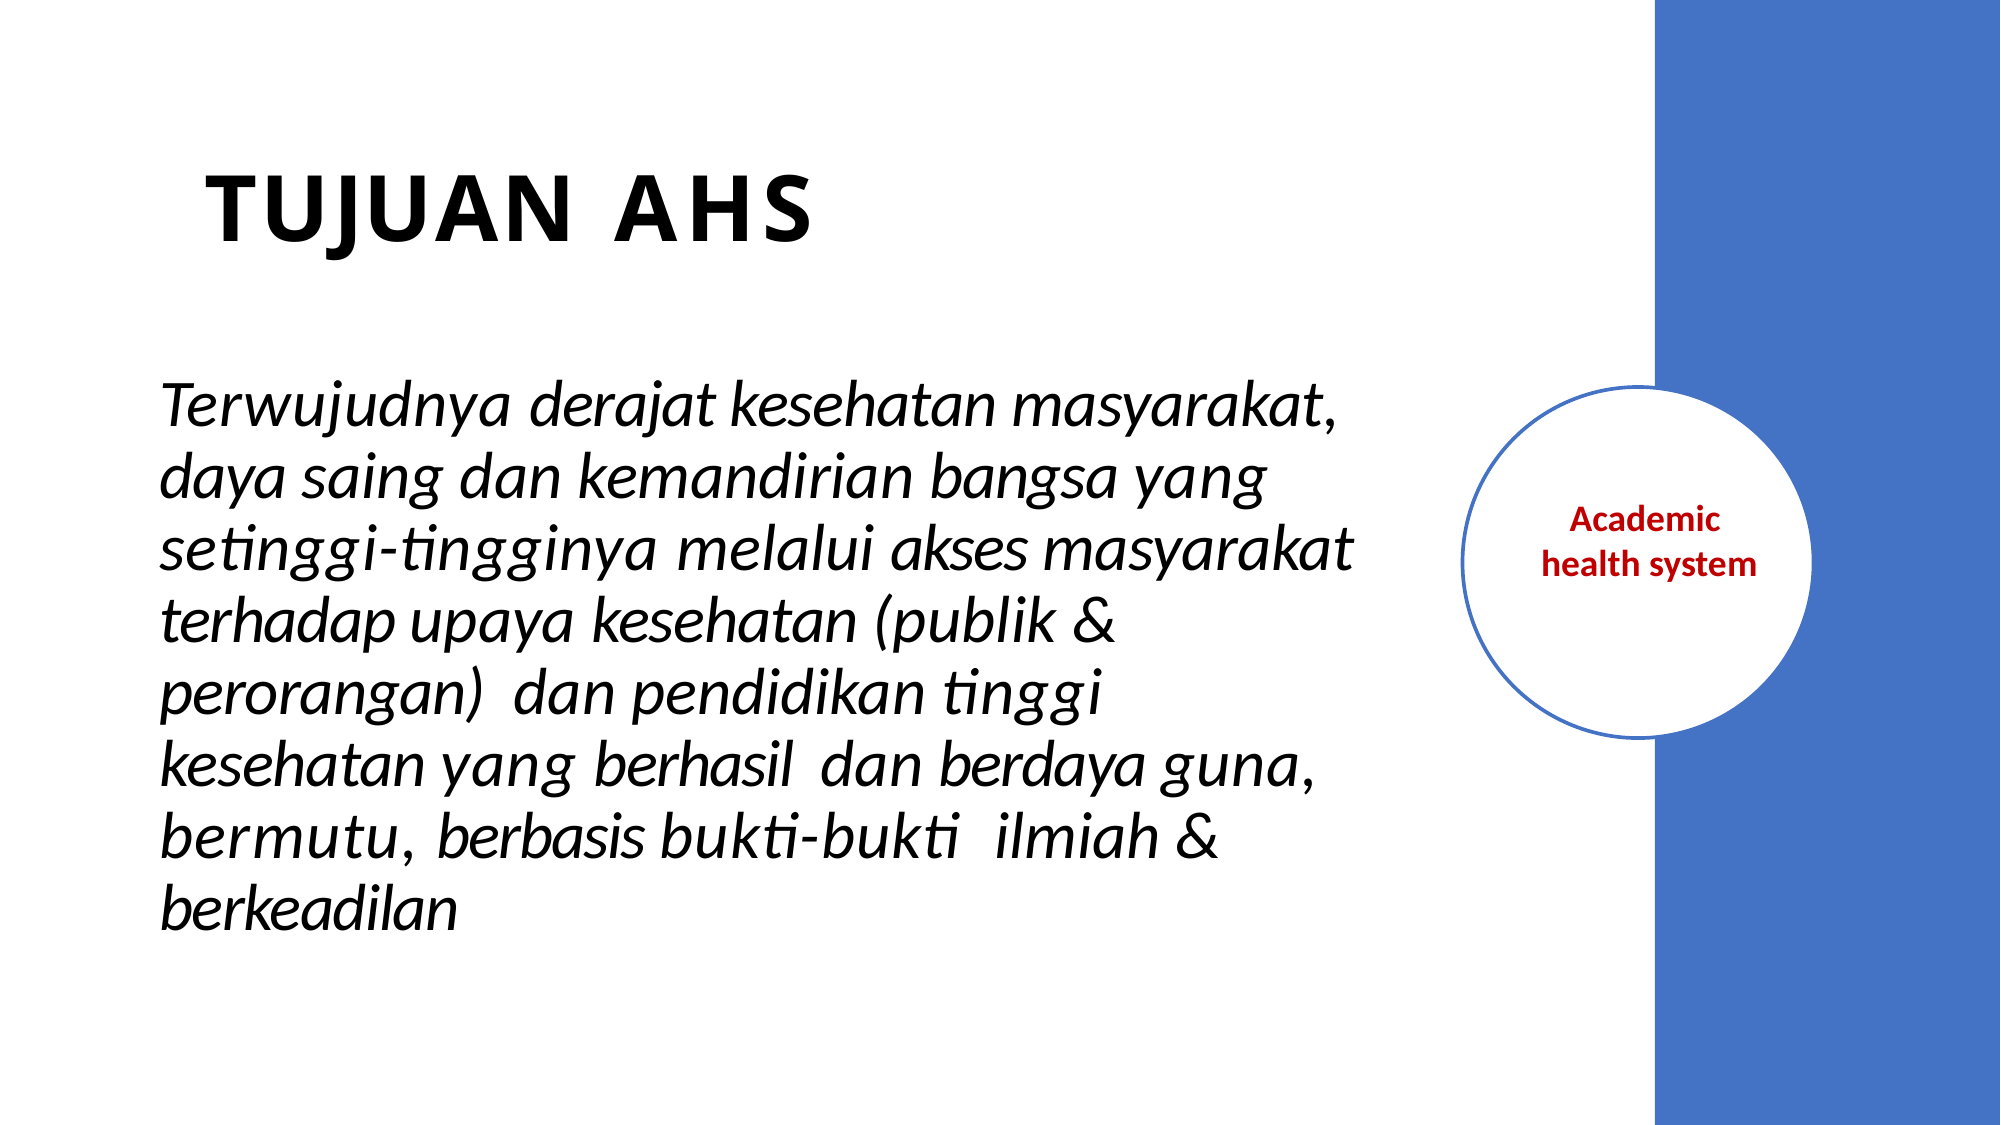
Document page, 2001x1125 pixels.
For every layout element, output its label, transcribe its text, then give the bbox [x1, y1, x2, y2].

text_box [1654, 0, 2000, 1125]
text_box [1461, 385, 1815, 740]
text_box Academic health system [1526, 486, 1773, 592]
text_box Terwujudnya derajat kesehatan masyarakat, daya saing dan kemandirian bangsa yang setinggi-tingginya melalui akses masyarakat terhadap upaya kesehatan (publik & perorangan) dan pendidikan tinggi kesehatan yang berhasil dan berdaya guna, bermutu, berbasis bukti-bukti ilmiah & berkeadilan [144, 373, 1389, 940]
text_box TUJUAN AHS [186, 102, 1413, 321]
